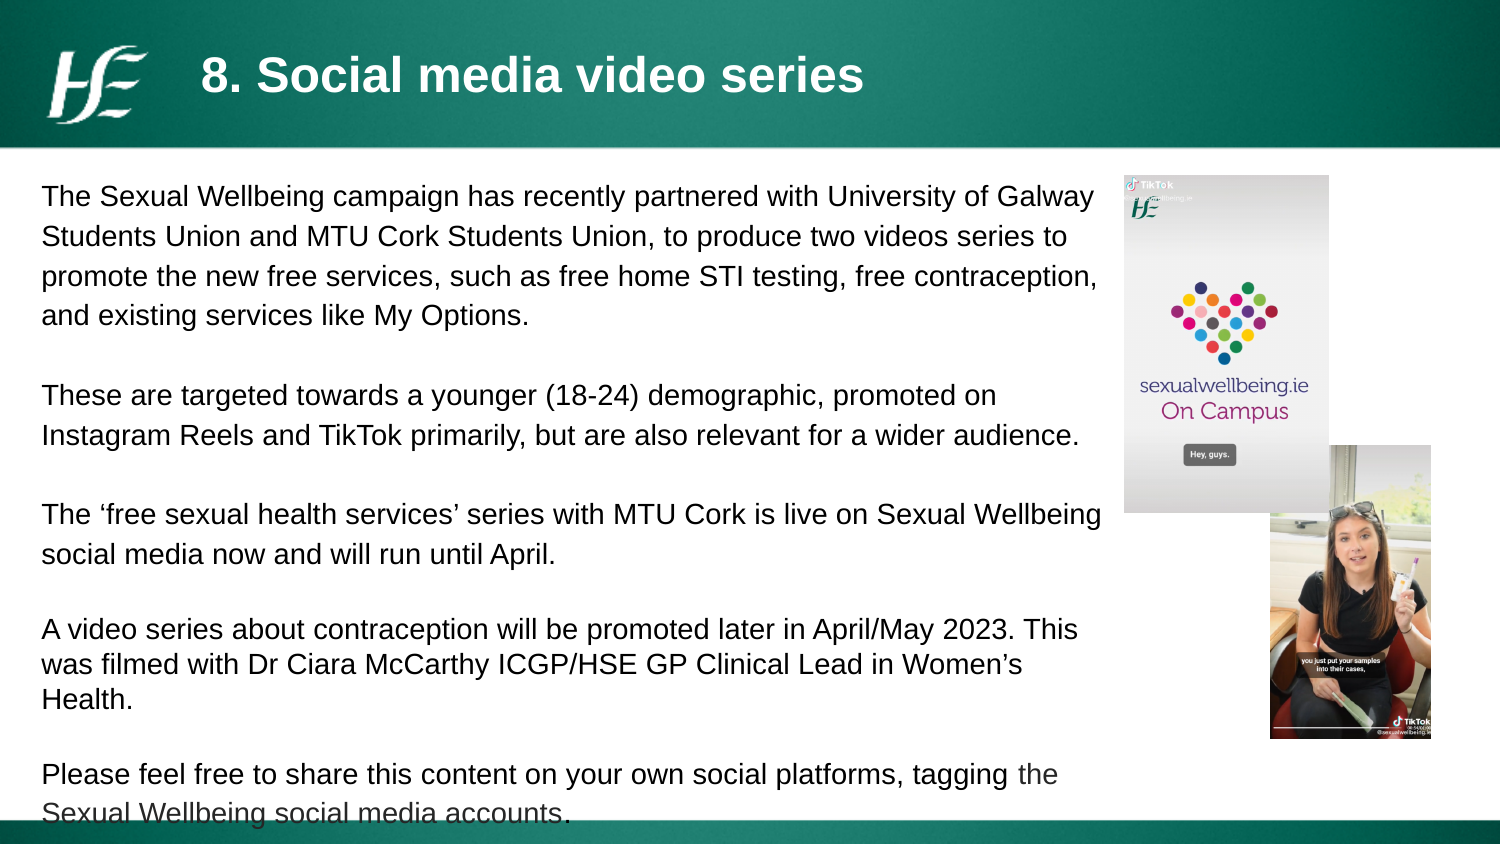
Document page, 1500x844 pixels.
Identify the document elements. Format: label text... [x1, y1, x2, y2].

text_box The Sexual Wellbeing campaign has recently partnered with University of Galway Students Union and MTU Cork Students Union, to produce two videos series to promote the new free services, such as free home STI testing, free contraception, and existing services like My Options. These are targeted towards a younger (18-24) demographic, promoted on Instagram Reels and TikTok primarily, but are also relevant for a wider audience. The ‘free sexual health services’ series with MTU Cork is live on Sexual Wellbeing social media now and will run until April. A video series about contraception will be promoted later in April/May 2023. This was filmed with Dr Ciara McCarthy ICGP/HSE GP Clinical Lead in Women’s Health. Please feel free to share this content on your own social platforms, tagging the Sexual Wellbeing social media accounts. [41, 165, 1137, 844]
picture [0, 0, 1500, 844]
list 8. Social media video series [200, 49, 1205, 146]
